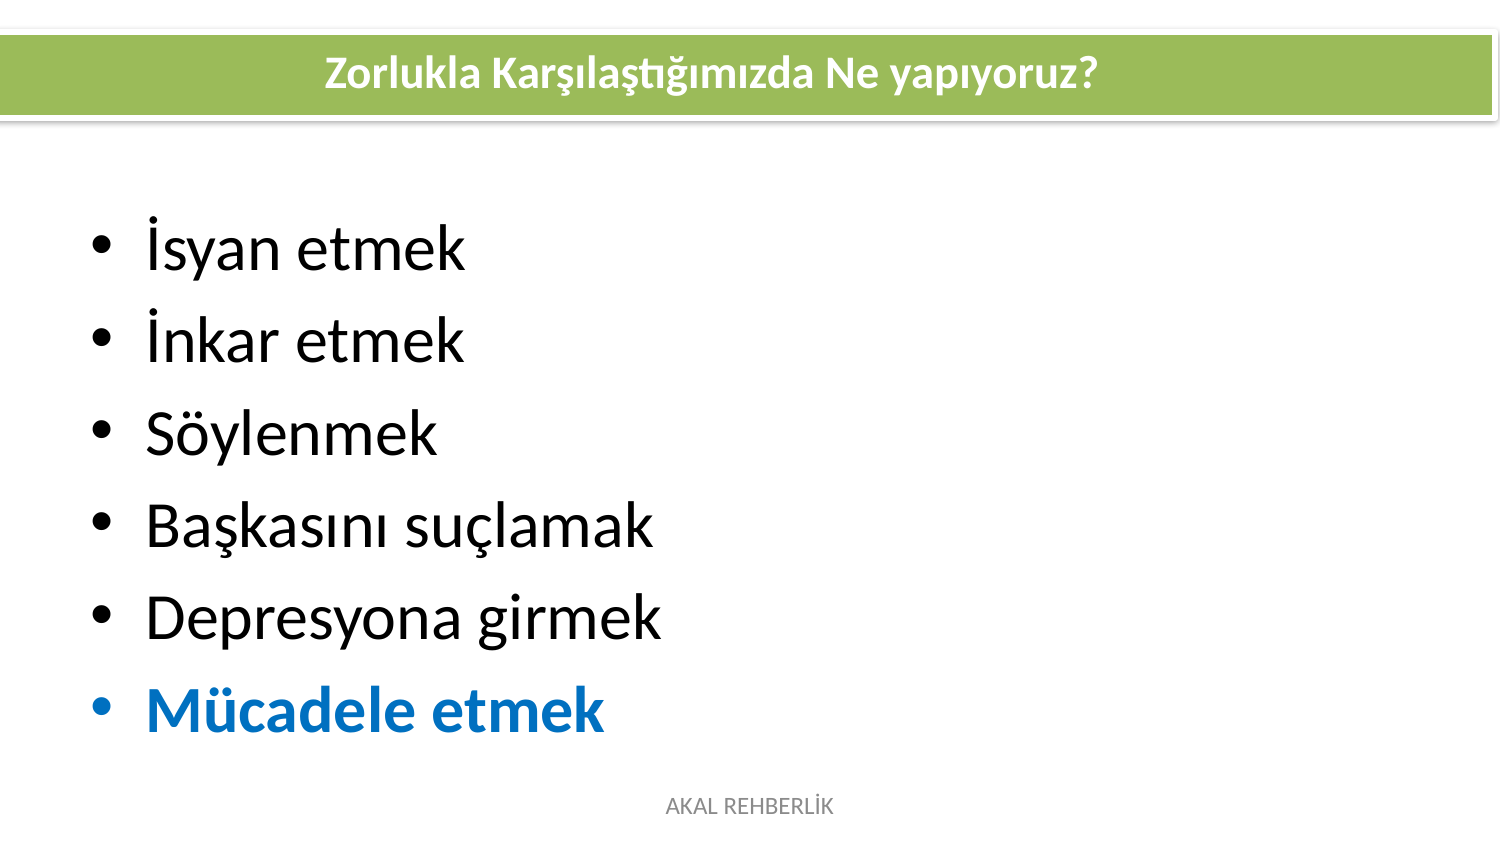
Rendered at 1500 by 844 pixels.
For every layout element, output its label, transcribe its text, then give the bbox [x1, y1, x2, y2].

list İsyan etmek İnkar etmek Söylenmek Başkasını suçlamak Depresyona girmek Mücadele etmek [75, 196, 1425, 754]
footer AKAL REHBERLİK [512, 782, 988, 827]
text_box [0, 29, 1498, 121]
title Zorlukla Karşılaştığımızda Ne yapıyoruz? [0, 33, 1425, 107]
